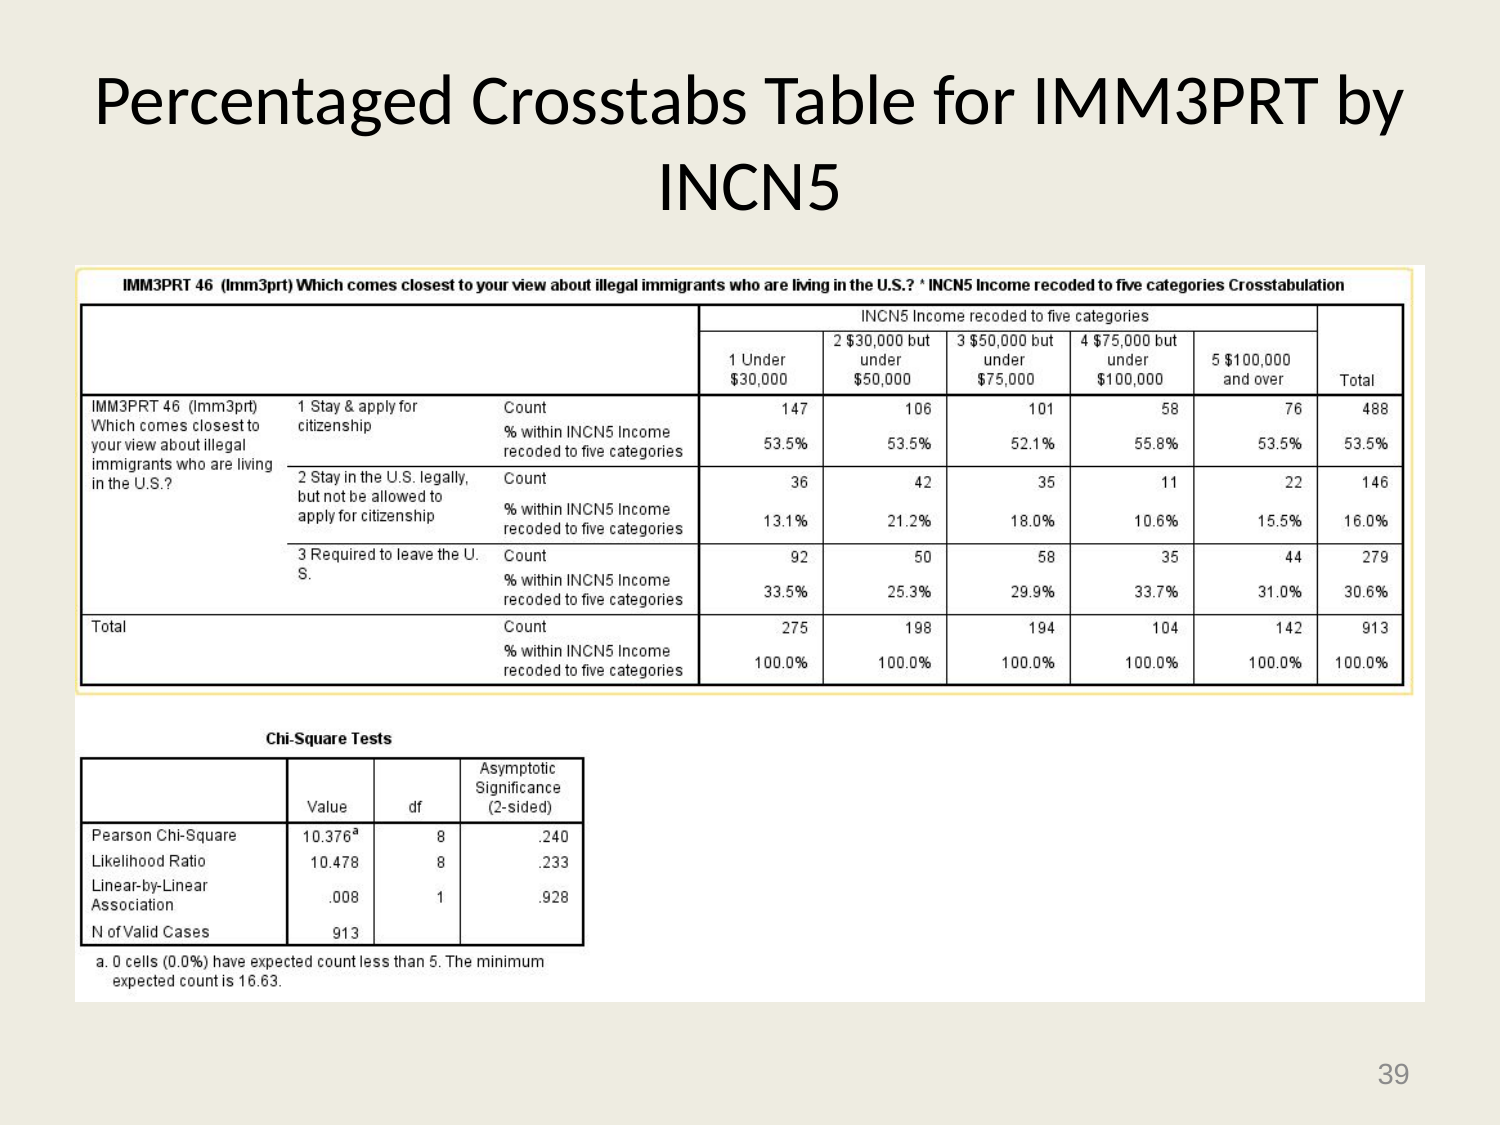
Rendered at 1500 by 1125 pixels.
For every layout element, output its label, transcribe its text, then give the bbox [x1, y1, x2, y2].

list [74, 265, 1426, 1002]
title Percentaged Crosstabs Table for IMM3PRT by INCN5 [75, 45, 1425, 233]
slide_number 39 [1074, 1042, 1425, 1103]
